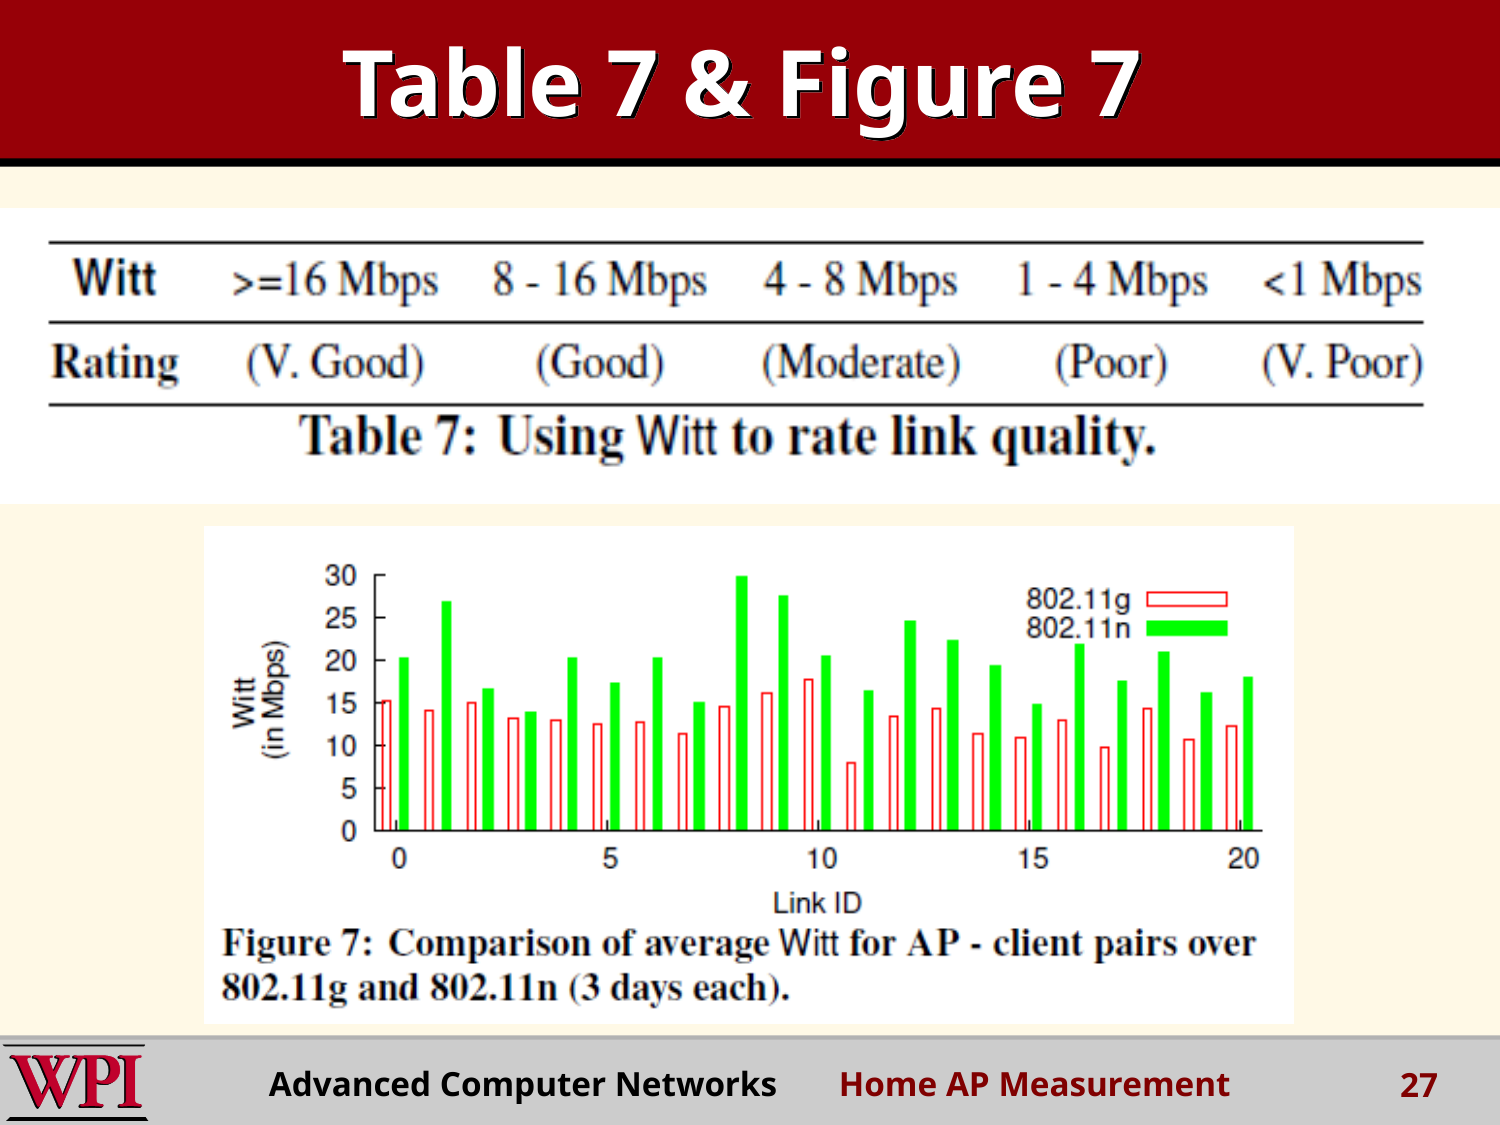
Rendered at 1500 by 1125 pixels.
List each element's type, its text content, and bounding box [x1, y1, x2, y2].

title Table 7 & Figure 7 [24, 0, 1460, 150]
picture [0, 167, 1500, 1035]
picture [0, 1040, 1500, 1122]
picture [0, 0, 1500, 158]
footer Advanced Computer Networks Home AP Measurement [229, 1054, 1270, 1118]
slide_number 27 [1344, 1056, 1495, 1095]
